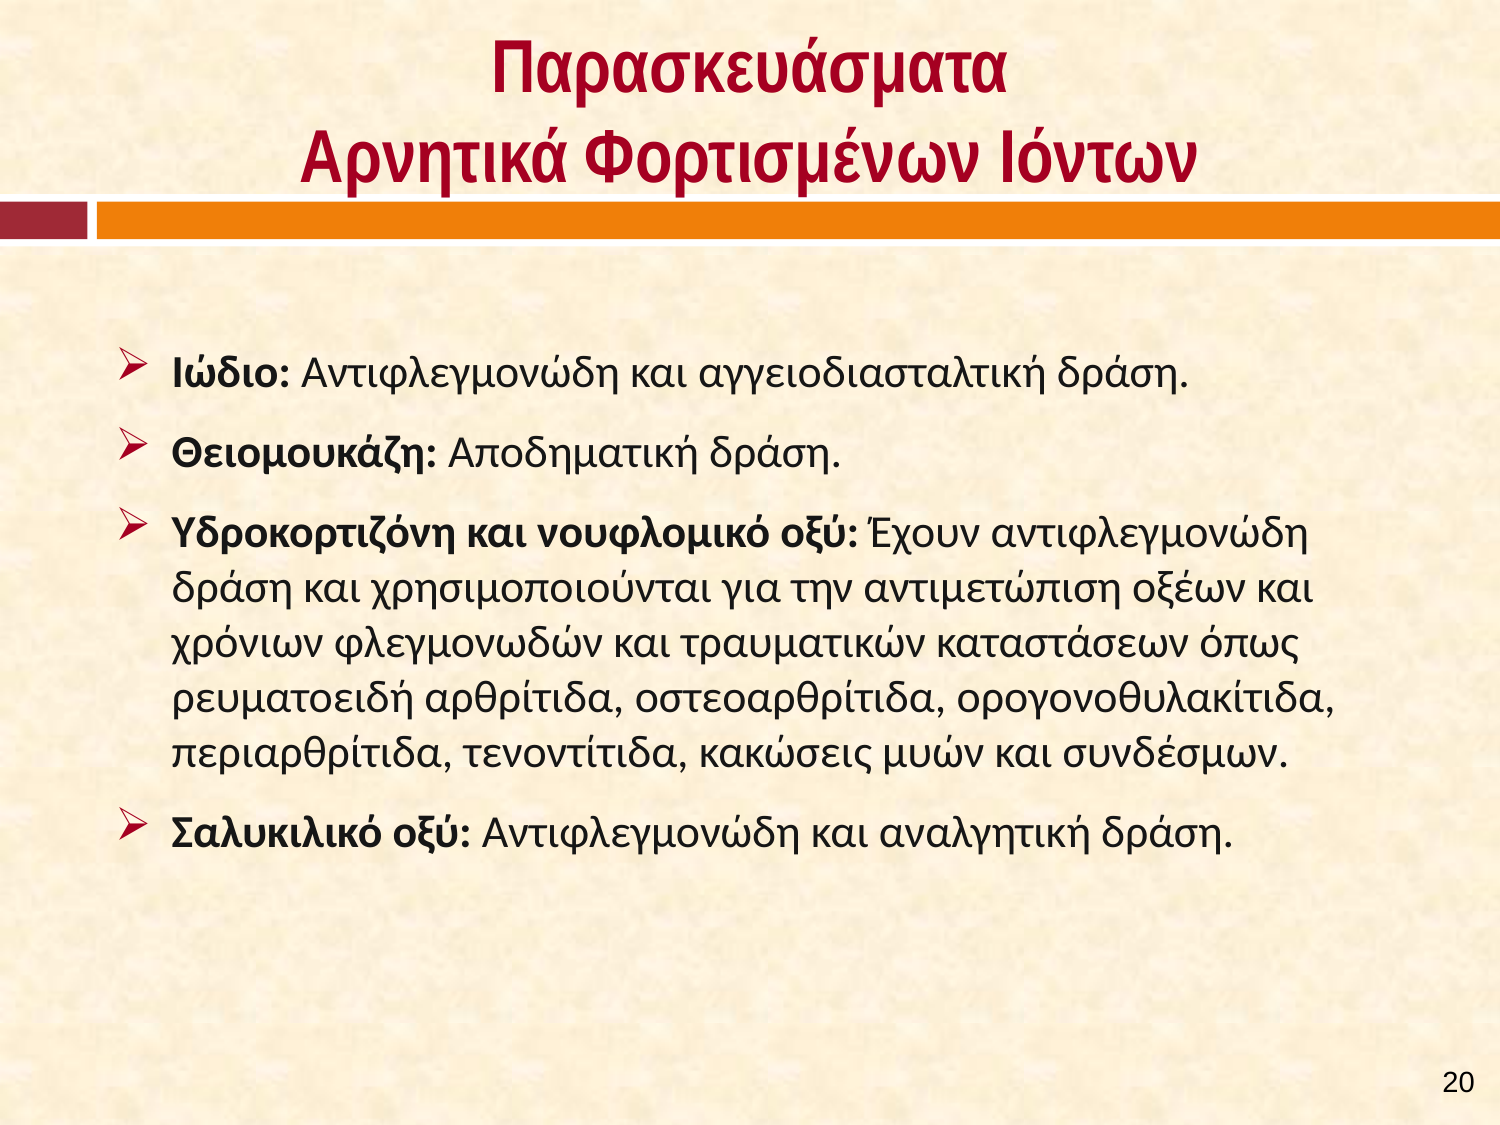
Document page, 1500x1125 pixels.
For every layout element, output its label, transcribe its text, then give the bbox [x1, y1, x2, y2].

slide_number 19 [1139, 1027, 1491, 1107]
picture [0, 247, 1500, 1125]
title Παρασκευάσματα Αρνητικά Φορτισμένων Ιόντων [74, 30, 1426, 185]
picture [0, 0, 1500, 194]
list Ιώδιο: Αντιφλεγμονώδη και αγγειοδιασταλτική δράση. Θειομουκάζη: Αποδηματική δράση. Υδροκορτιζόνη και νουφλομικό οξύ: Έχουν αντιφλεγμονώδη δράση και χρησιμοποιούνται για την αντιμετώπιση οξέων και χρόνιων φλεγμονωδών και τραυματικών καταστάσεων όπως ρευματοειδή αρθρίτιδα, οστεοαρθρίτιδα, ορογονοθυλακίτιδα, περιαρθρίτιδα, τενοντίτιδα, κακώσεις μυών και συνδέσμων. Σαλυκιλικό οξύ: Αντιφλεγμονώδη και αναλγητική δράση. [100, 334, 1451, 1103]
